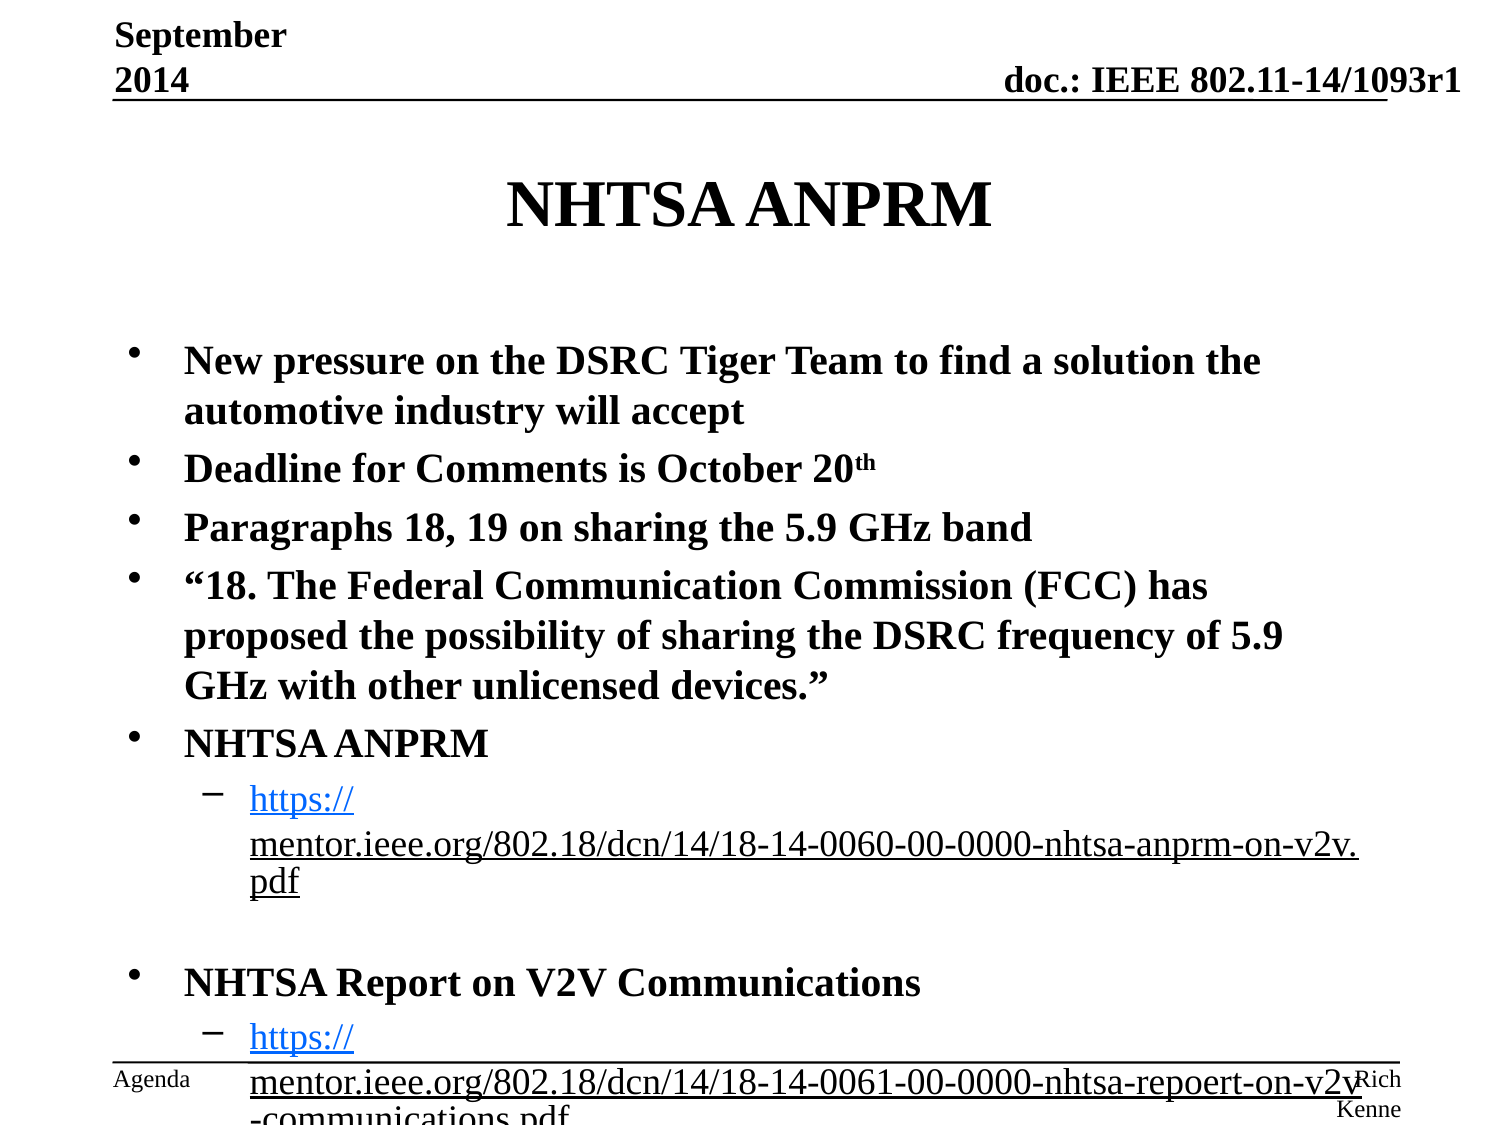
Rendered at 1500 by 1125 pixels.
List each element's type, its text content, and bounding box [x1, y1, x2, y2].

list New pressure on the DSRC Tiger Team to find a solution the automotive industry will accept Deadline for Comments is October 20th Paragraphs 18, 19 on sharing the 5.9 GHz band “18. The Federal Communication Commission (FCC) has proposed the possibility of sharing the DSRC frequency of 5.9 GHz with other unlicensed devices.” NHTSA ANPRM https://mentor.ieee.org/802.18/dcn/14/18-14-0060-00-0000-nhtsa-anprm-on-v2v.pdf NHTSA Report on V2V Communications https://mentor.ieee.org/802.18/dcn/14/18-14-0061-00-0000-nhtsa-repoert-on-v2v-communications.pdf [112, 324, 1388, 1050]
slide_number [114, 54, 316, 101]
footer Rich Kennedy, MediaTek [1324, 1061, 1402, 1093]
title NHTSA ANPRM [112, 112, 1388, 288]
